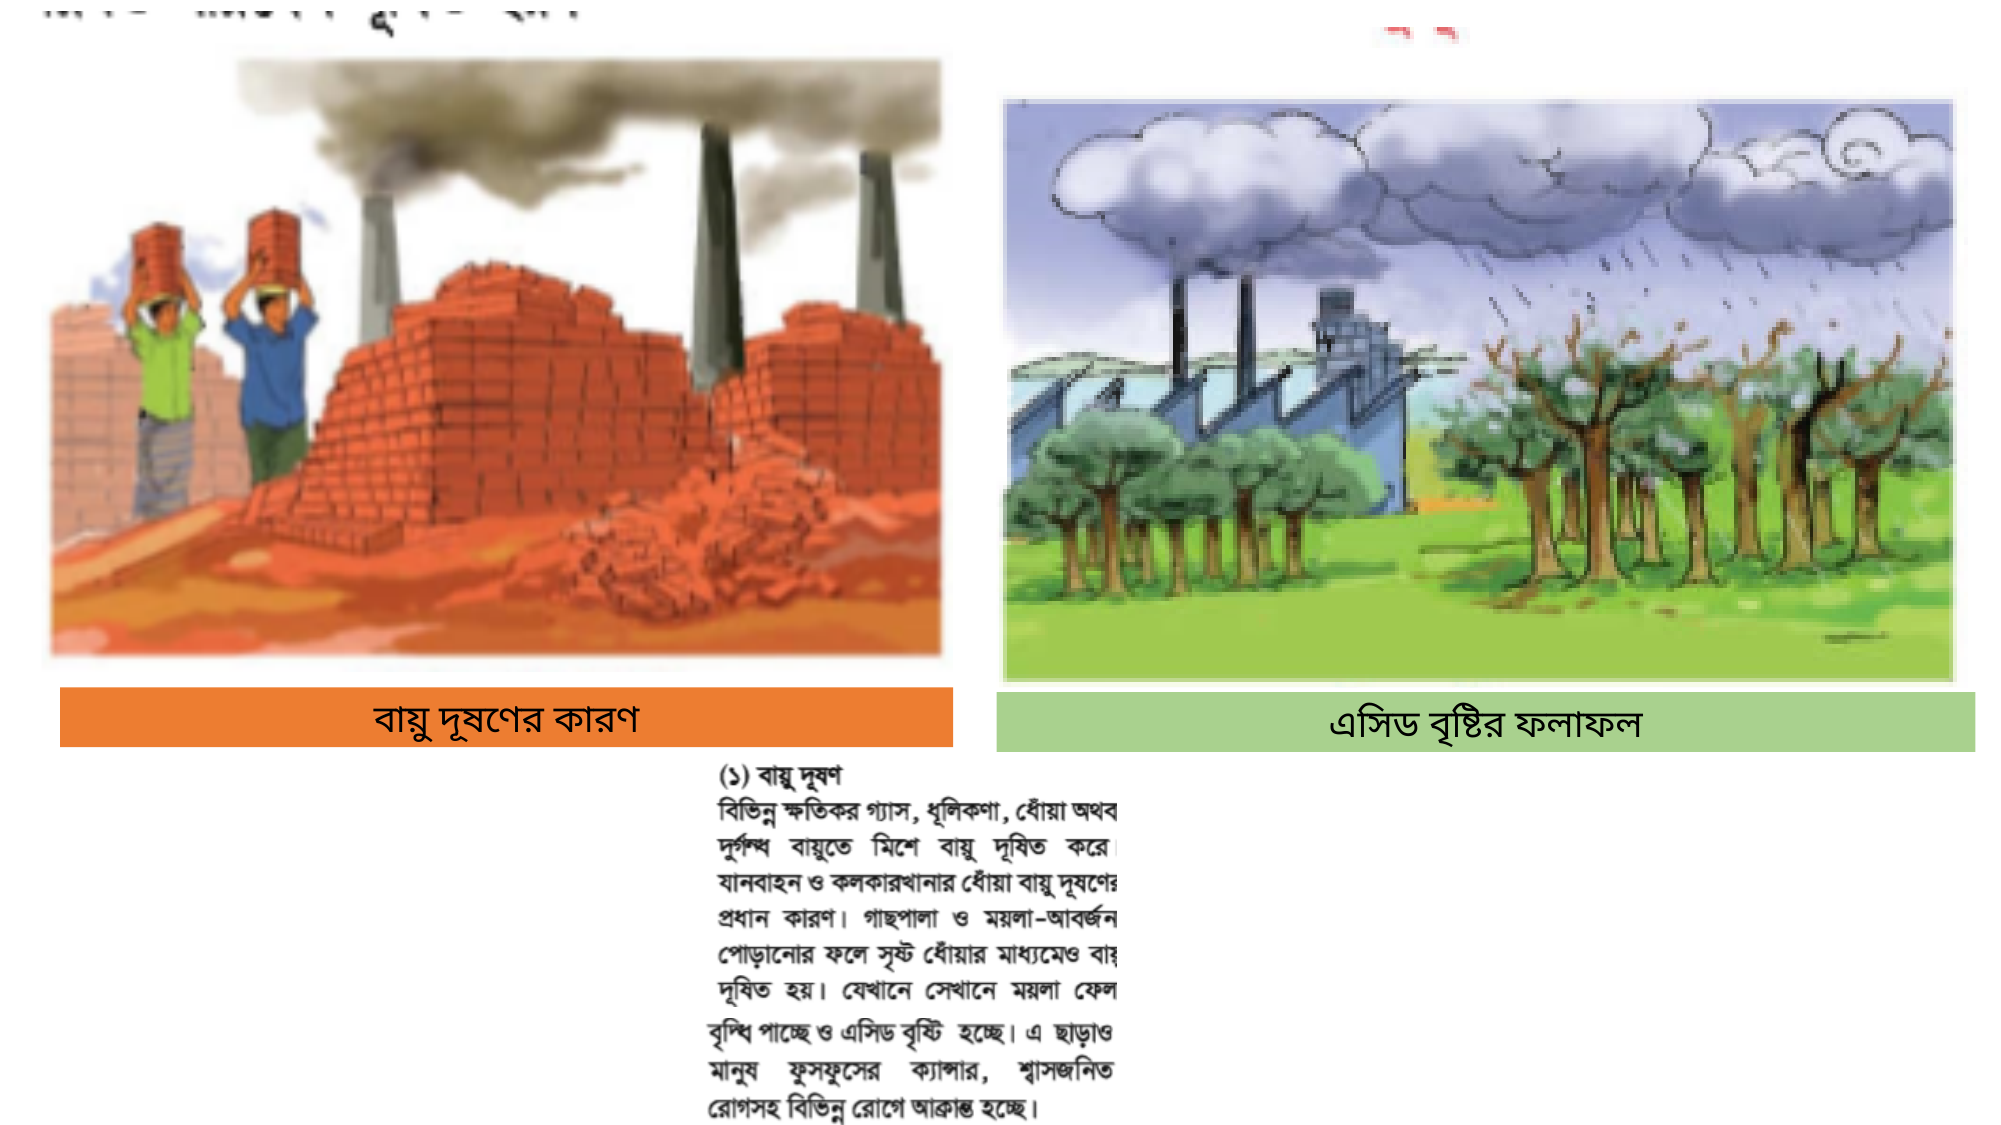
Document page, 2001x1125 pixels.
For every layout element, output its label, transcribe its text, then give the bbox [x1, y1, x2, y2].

text_box বায়ু দূষণের কারণ [60, 687, 954, 748]
picture [697, 1018, 1124, 1125]
picture [704, 757, 1117, 1014]
picture [41, 11, 954, 672]
text_box এসিড বৃষ্টির ফলাফল [996, 692, 1976, 752]
picture [996, 27, 1976, 688]
